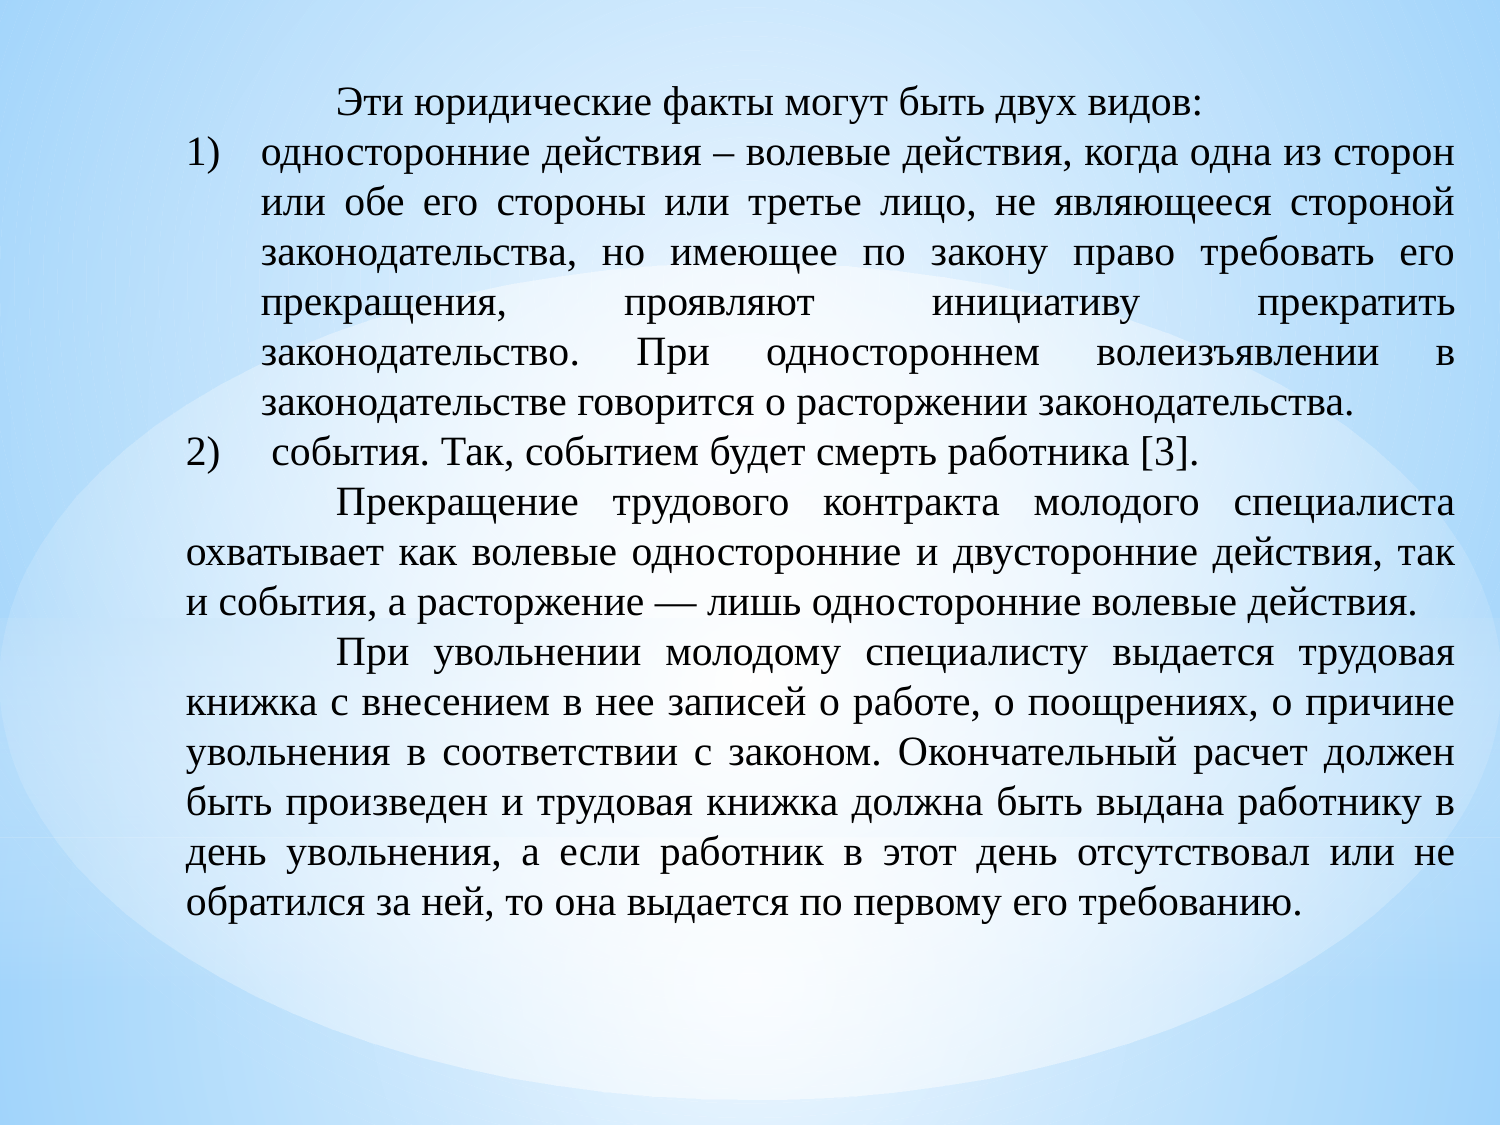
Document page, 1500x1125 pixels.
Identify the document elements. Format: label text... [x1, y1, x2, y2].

text_box Эти юридические факты могут быть двух видов: односторонние действия – волевые действия, когда одна из сторон или обе его стороны или третье лицо, не являющееся стороной законодательства, но имеющее по закону право требовать его прекращения, проявляют инициативу прекратить законодательство. При одностороннем волеизъявлении в законодательстве говорится о расторжении законодательства. события. Так, событием будет смерть работника [3]. Прекращение трудового контракта молодого специалиста охватывает как волевые односторонние и двусторонние действия, так и события, а расторжение — лишь односторонние волевые действия. При увольнении молодому специалисту выдается трудовая книжка с внесением в нее записей о работе, о поощрениях, о причине увольнения в соответствии с законом. Окончательный расчет должен быть произведен и трудовая книжка должна быть выдана работнику в день увольнения, а если работник в этот день отсутствовал или не обратился за ней, то она выдается по первому его требованию. [171, 66, 1471, 932]
